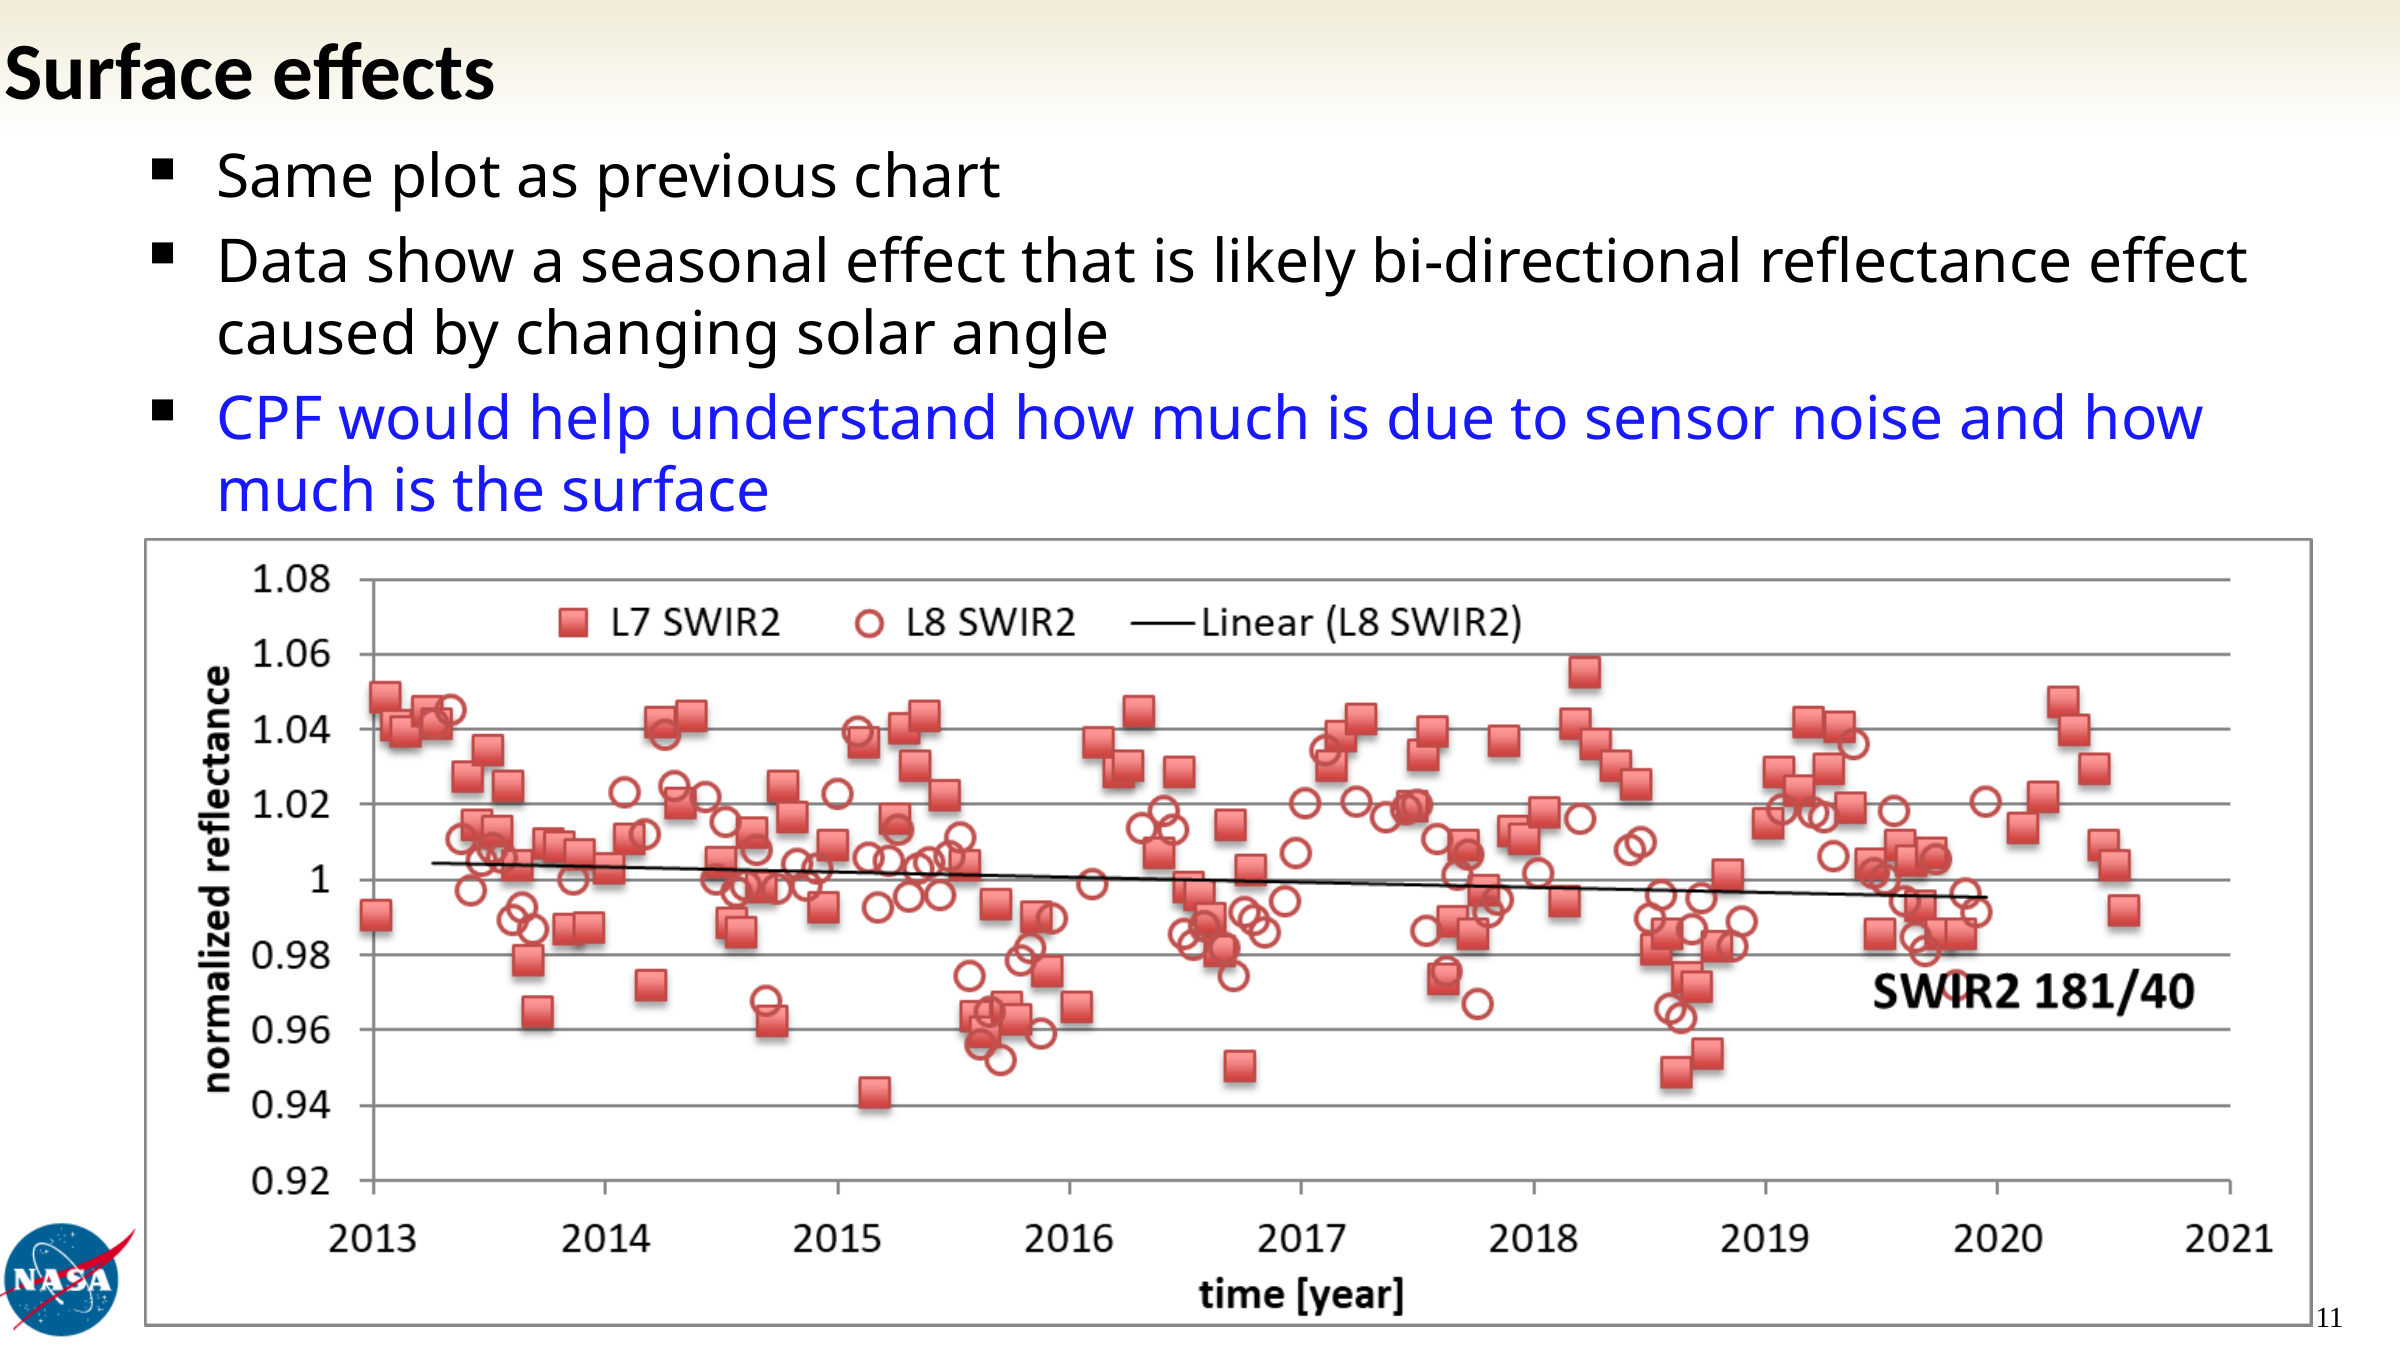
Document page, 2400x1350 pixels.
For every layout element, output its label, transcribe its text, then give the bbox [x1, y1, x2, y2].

picture [144, 538, 2313, 1327]
title Surface effects [0, 0, 2400, 135]
picture [0, 1211, 136, 1349]
list Same plot as previous chart Data show a seasonal effect that is likely bi-directional reflectance effect caused by changing solar angle CPF would help understand how much is due to sensor noise and how much is the surface [144, 134, 2313, 537]
